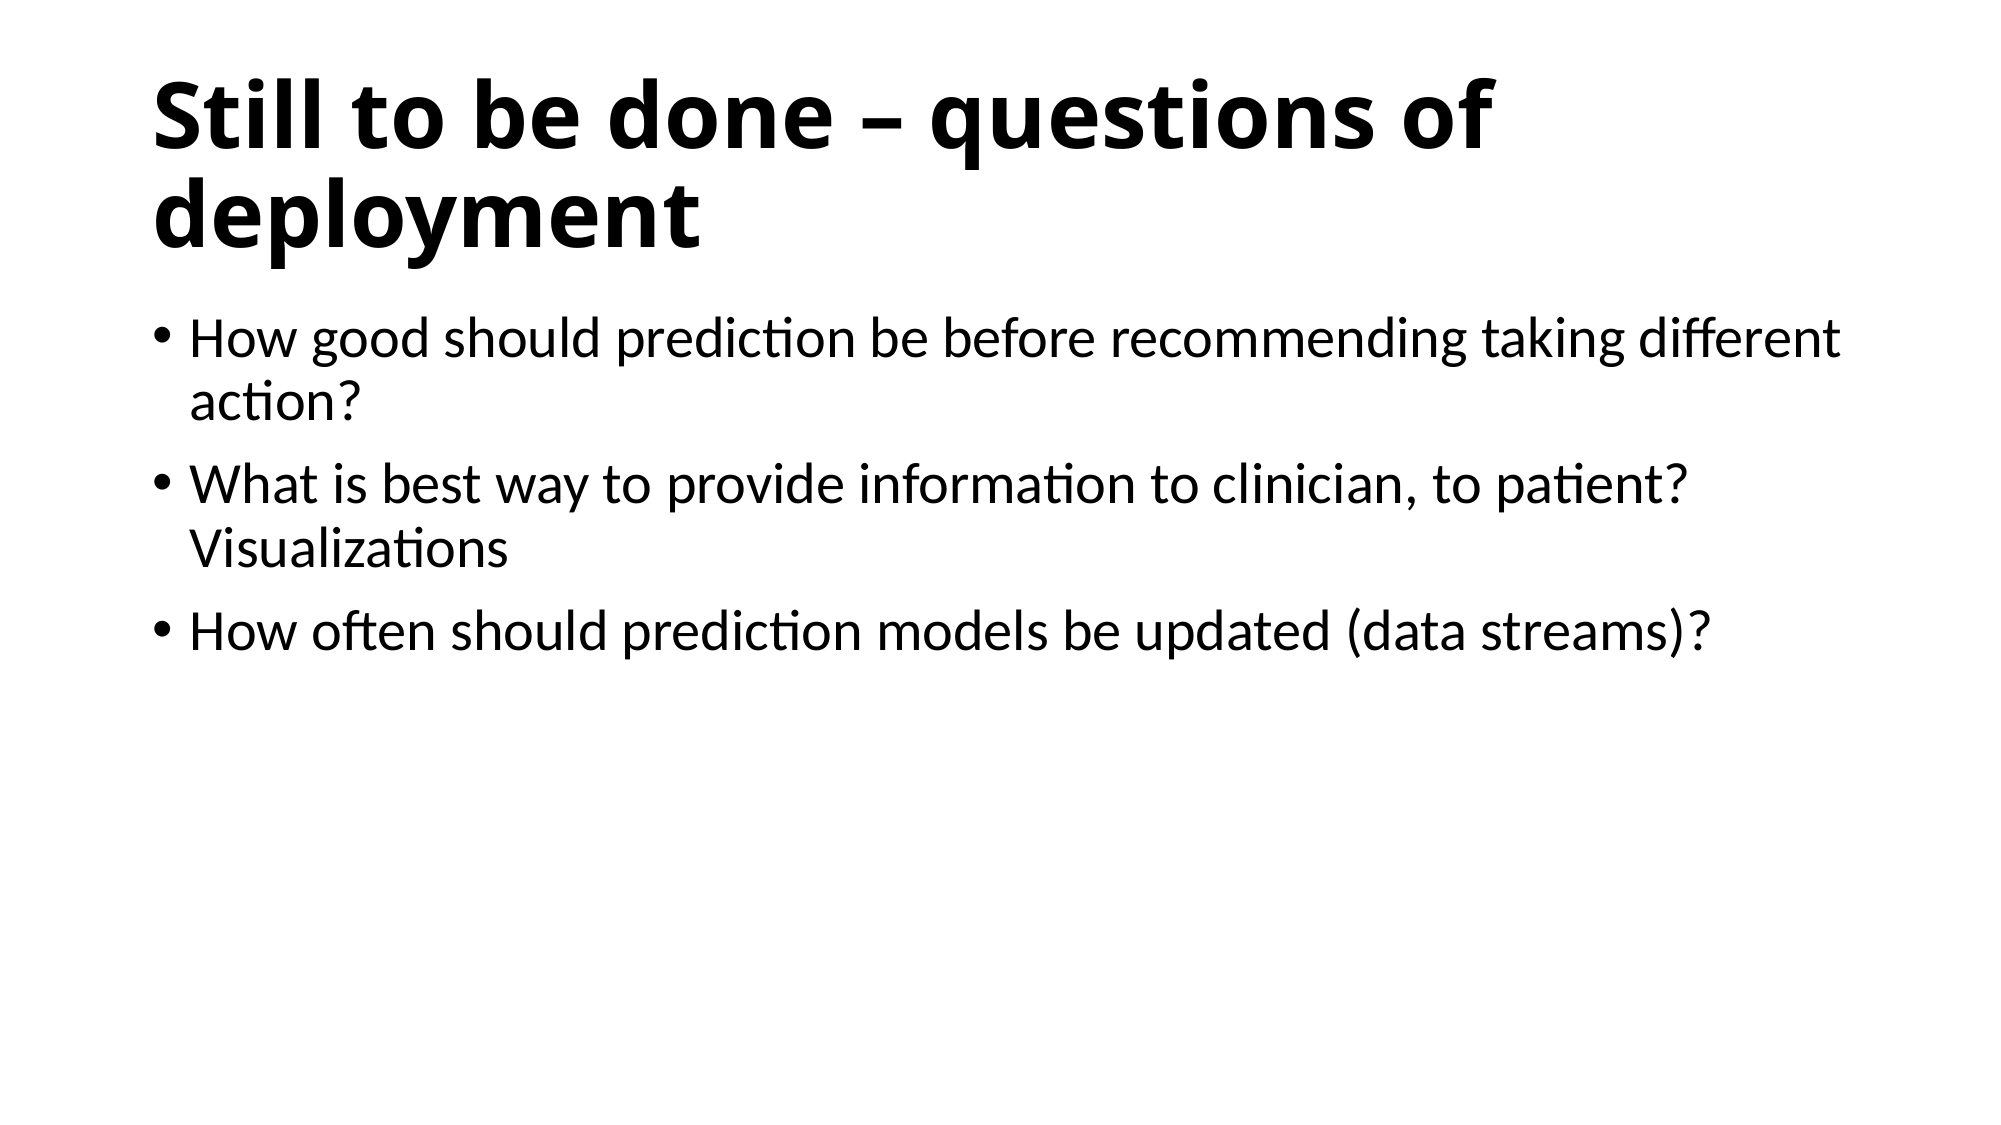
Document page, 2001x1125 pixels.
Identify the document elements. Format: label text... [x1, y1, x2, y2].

title Still to be done – questions of deployment [137, 59, 1863, 278]
list How good should prediction be before recommending taking different action? What is best way to provide information to clinician, to patient? Visualizations How often should prediction models be updated (data streams)? [137, 299, 1863, 1014]
